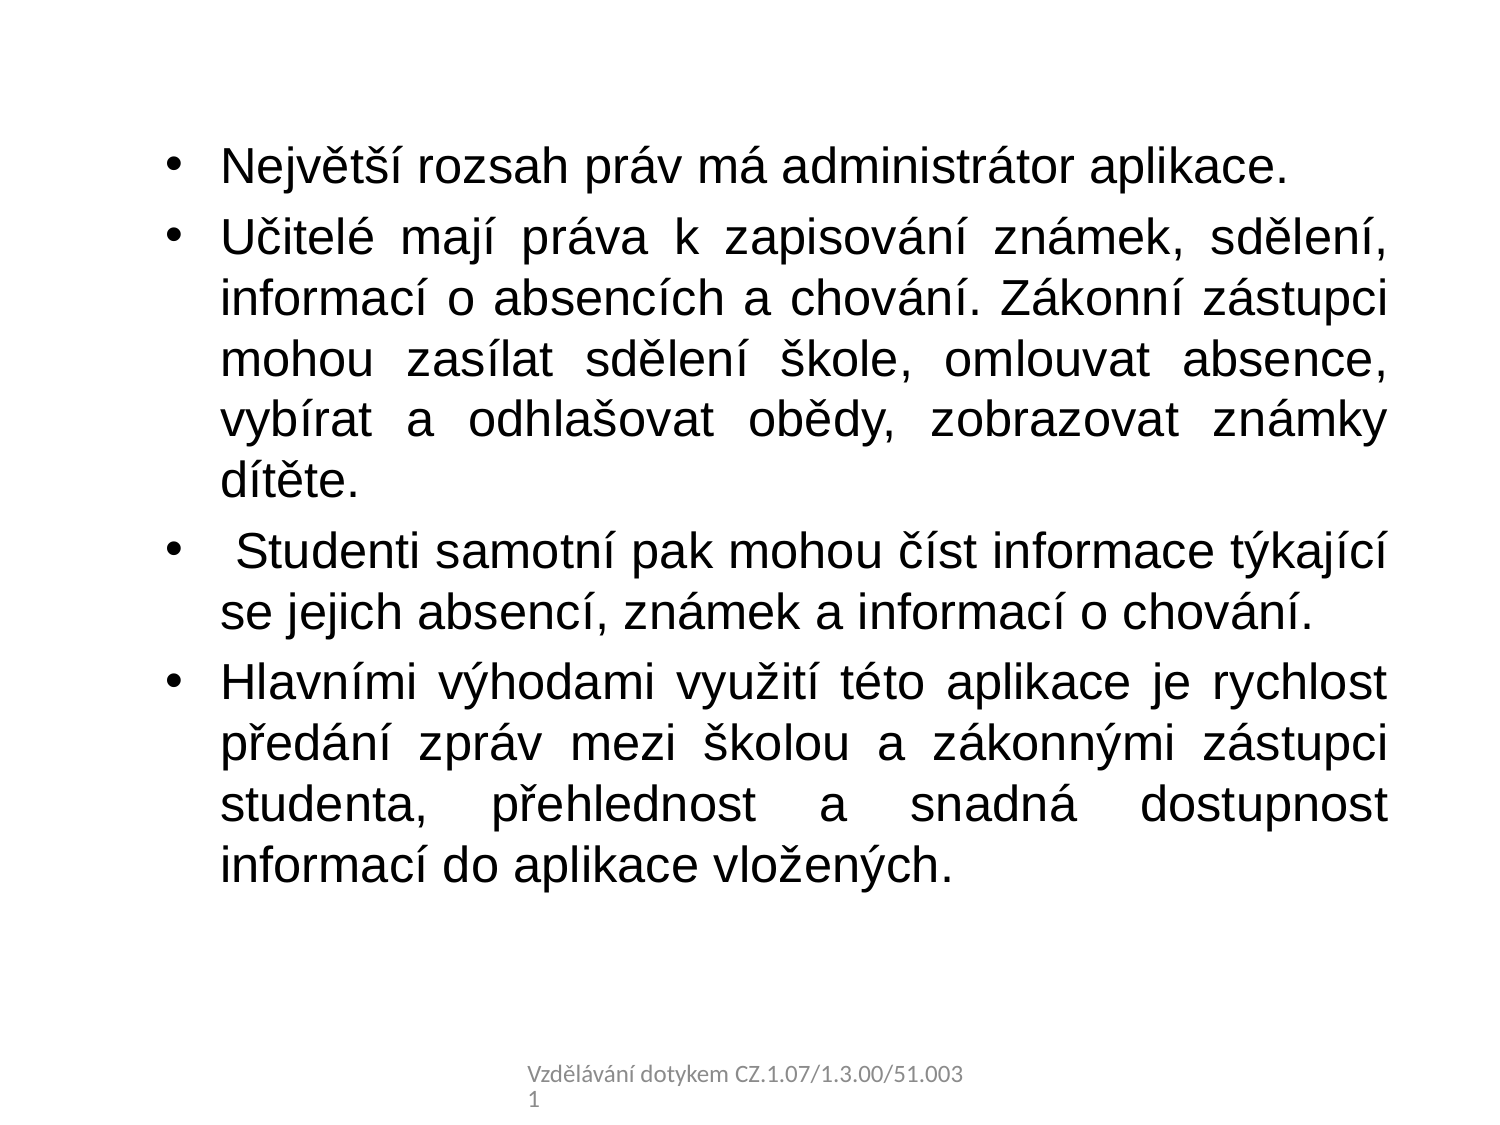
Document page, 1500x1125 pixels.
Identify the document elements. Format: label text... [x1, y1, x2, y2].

footer Vzdělávání dotykem CZ.1.07/1.3.00/51.0031 [512, 1042, 988, 1103]
list Největší rozsah práv má administrátor aplikace. Učitelé mají práva k zapisování známek, sdělení, informací o absencích a chování. Zákonní zástupci mohou zasílat sdělení škole, omlouvat absence, vybírat a odhlašovat obědy, zobrazovat známky dítěte. Studenti samotní pak mohou číst informace týkající se jejich absencí, známek a informací o chování. Hlavními výhodami využití této aplikace je rychlost předání zpráv mezi školou a zákonnými zástupci studenta, přehlednost a snadná dostupnost informací do aplikace vložených. [150, 125, 1404, 925]
